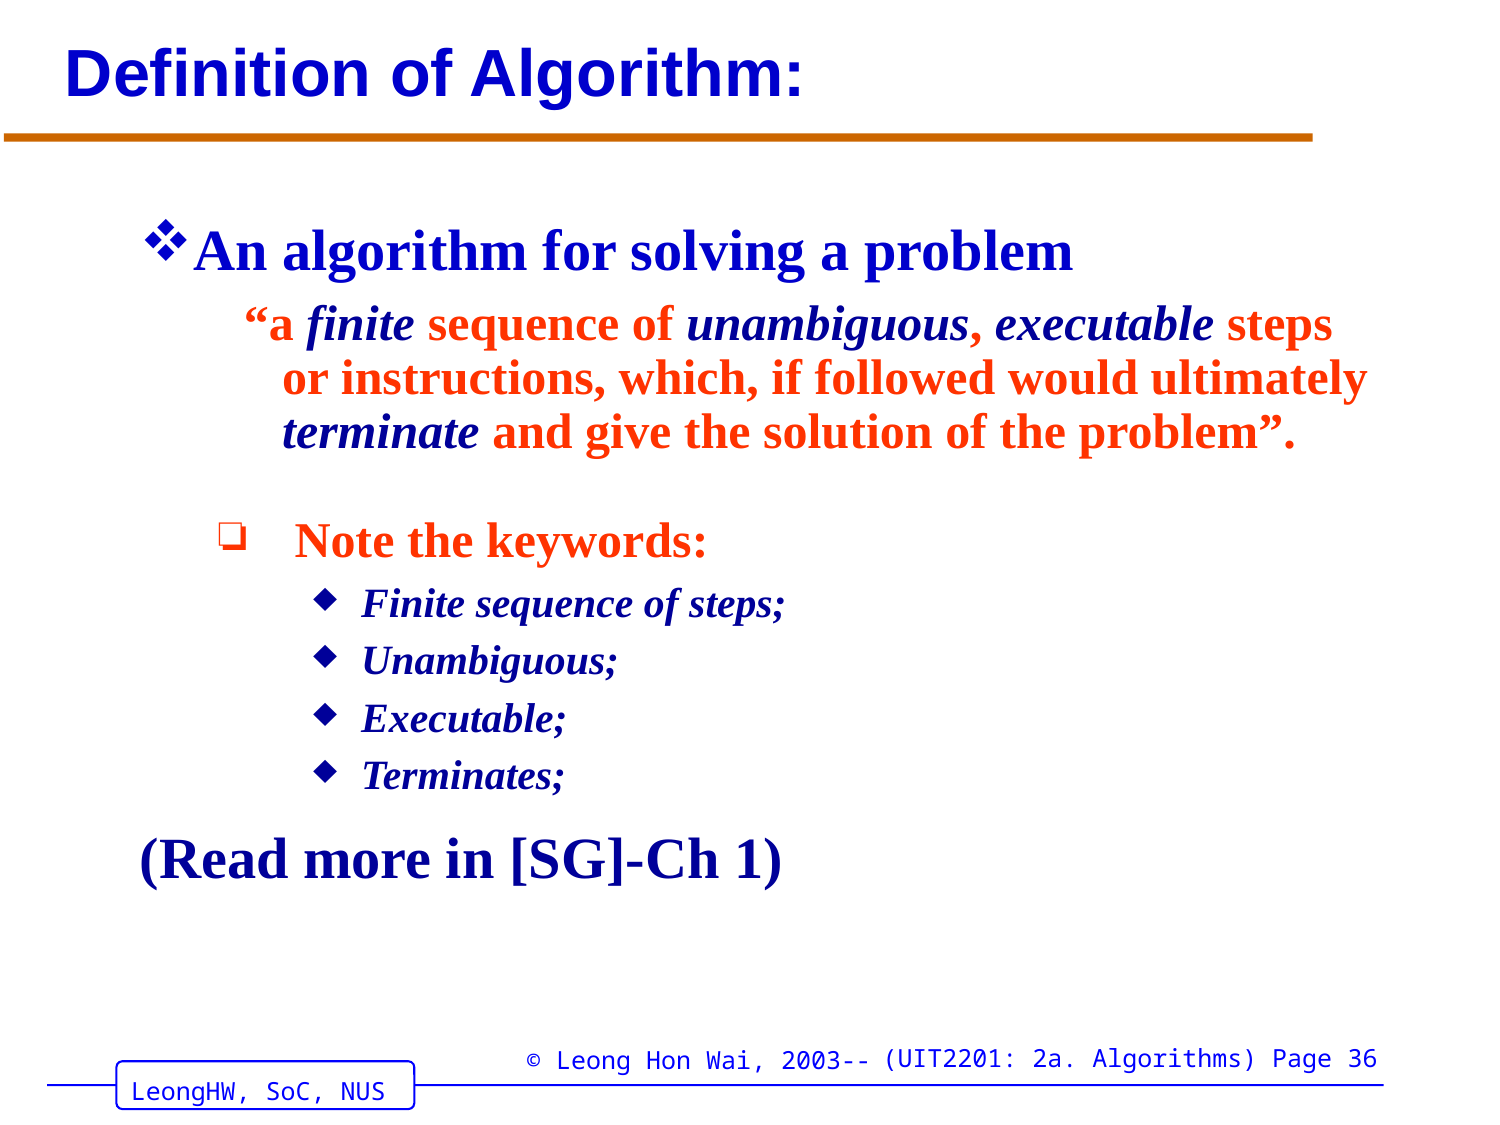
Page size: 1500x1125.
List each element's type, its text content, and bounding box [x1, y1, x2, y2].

title Definition of Algorithm: [49, 24, 1396, 126]
list An algorithm for solving a problem “a finite sequence of unambiguous, executable steps or instructions, which, if followed would ultimately terminate and give the solution of the problem”. Note the keywords: Finite sequence of steps; Unambiguous; Executable; Terminates; (Read more in [SG]-Ch 1) [124, 211, 1401, 1013]
